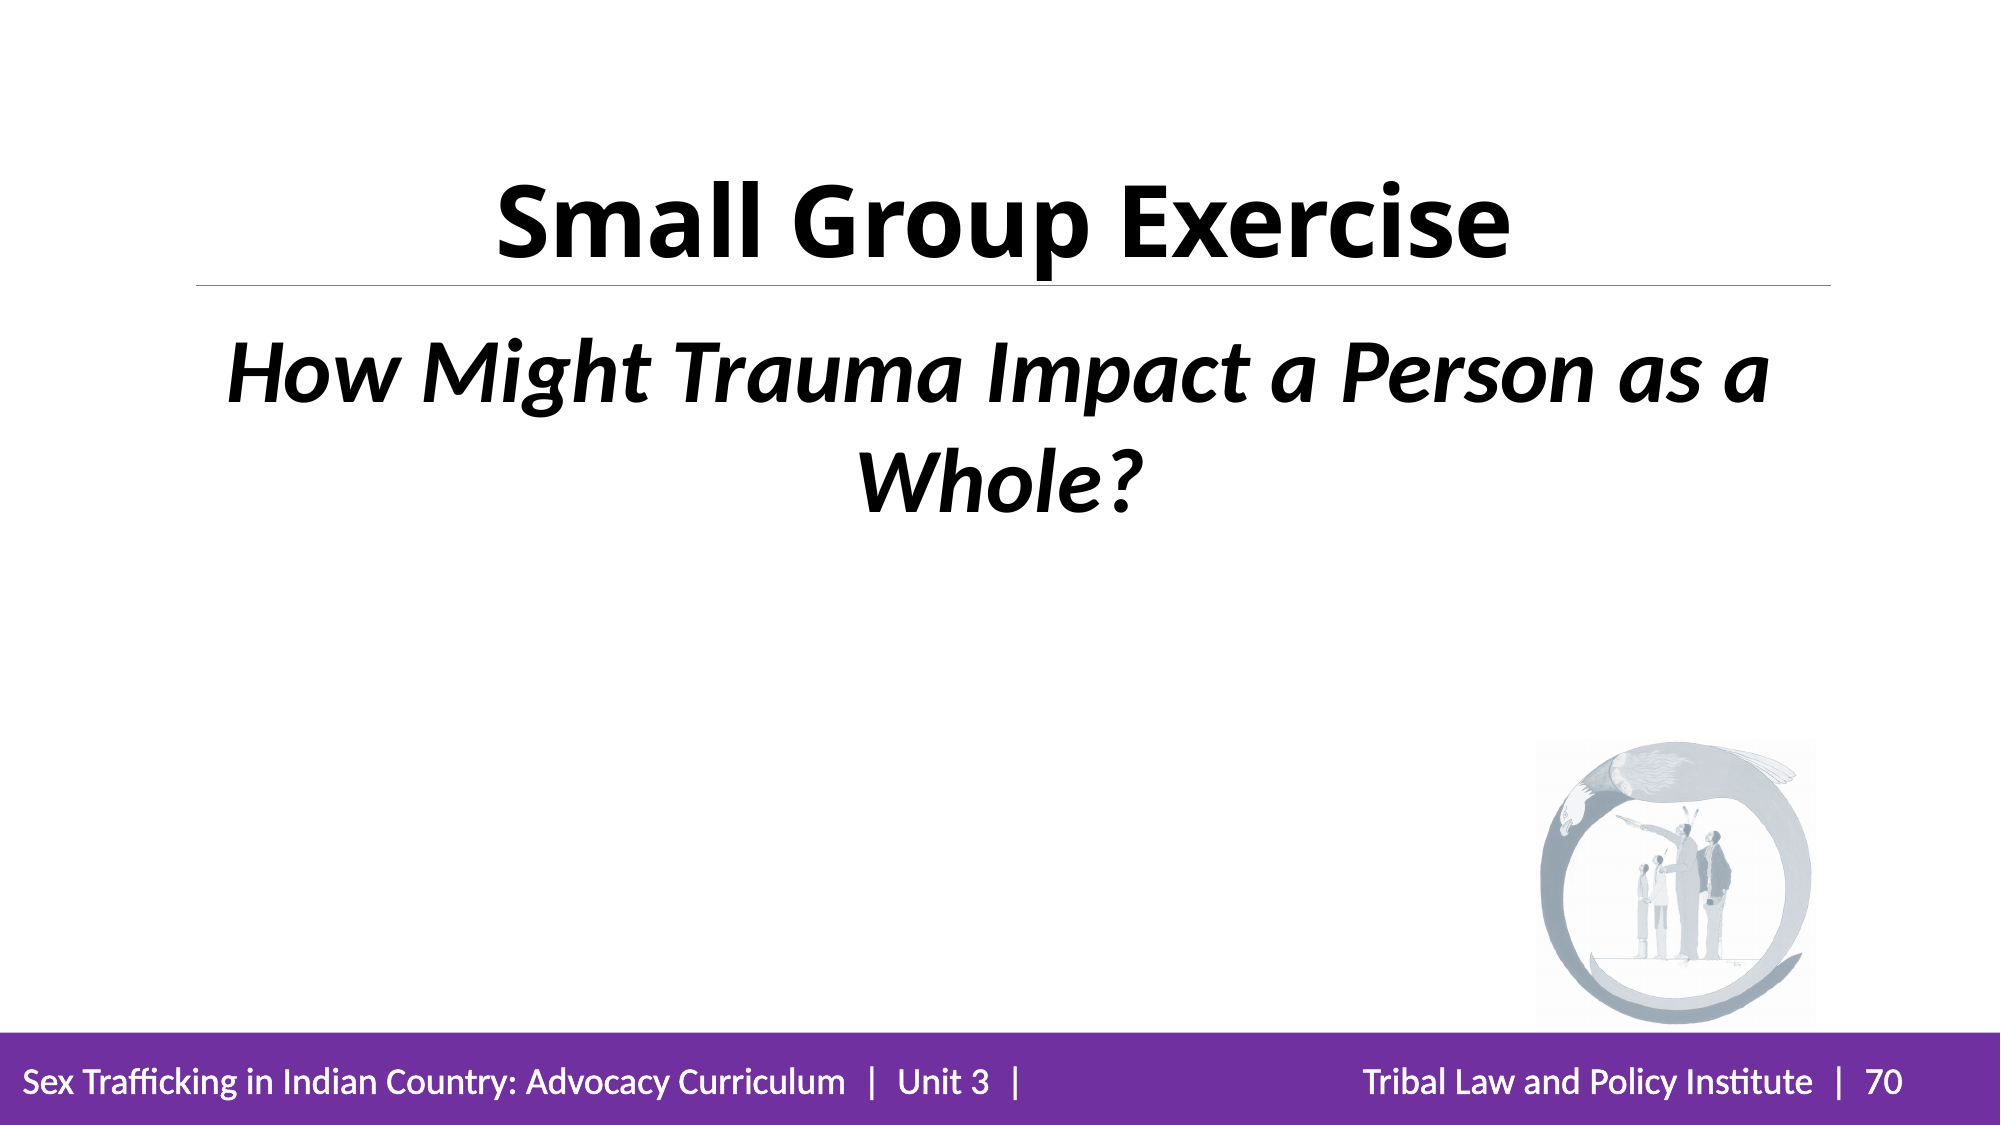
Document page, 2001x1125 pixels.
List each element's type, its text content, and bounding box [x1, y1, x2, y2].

picture [1536, 738, 1816, 1029]
footer Sex Trafficking in Indian Country: Advocacy Curriculum | Unit 3 | Tribal Law and Policy Institute | 70 [0, 1032, 2000, 1125]
list How Might Trauma Impact a Person as a Whole? [174, 302, 1825, 978]
title Small Group Exercise [180, 47, 1830, 285]
